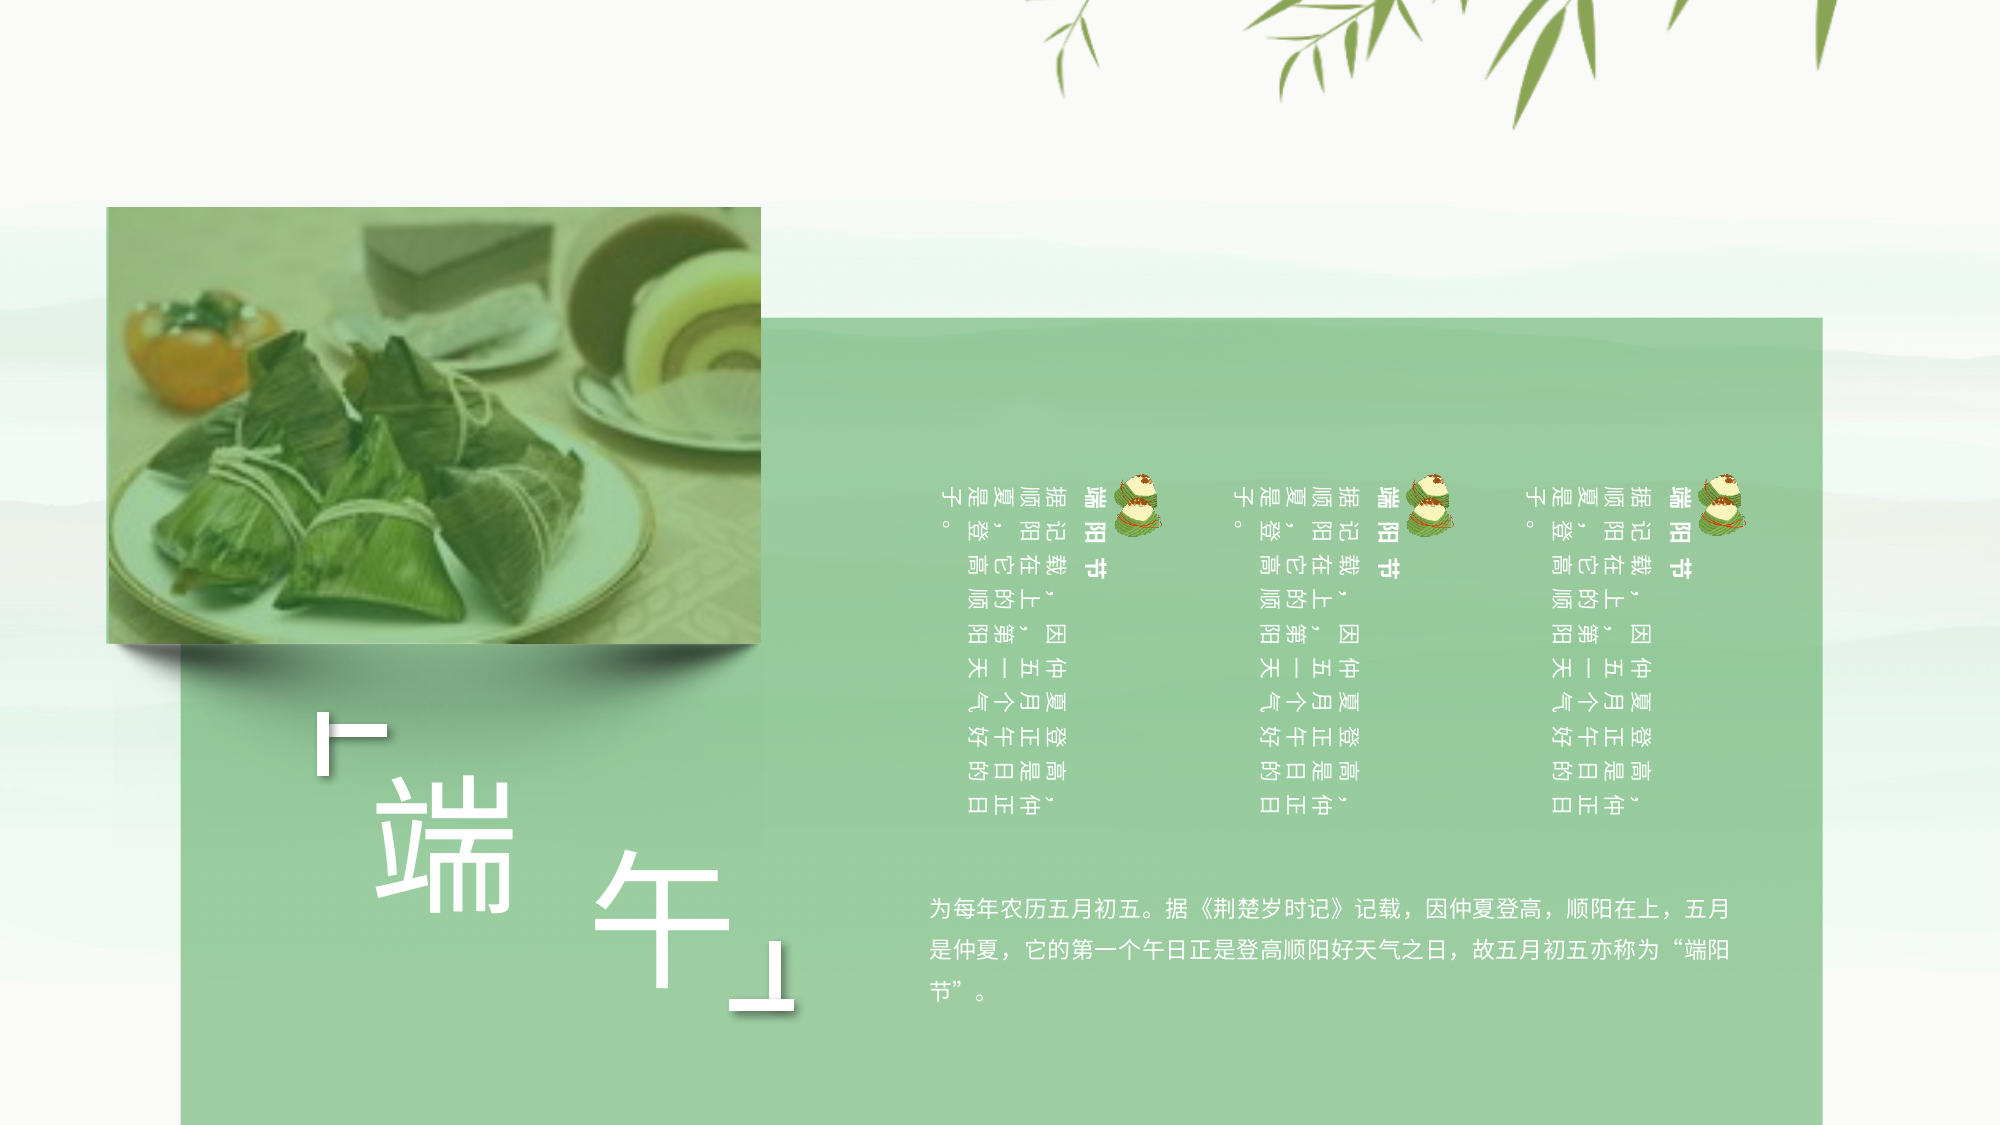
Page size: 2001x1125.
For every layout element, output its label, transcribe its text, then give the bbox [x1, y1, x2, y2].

text_box 为每年农历五月初五。据《荆楚岁时记》记载，因仲夏登高，顺阳在上，五月是仲夏，它的第一个午日正是登高顺阳好天气之日，故五月初五亦称为“端阳节”。 [915, 873, 1747, 1013]
text_box 端阳节 据记载，因仲夏登高，顺阳在上，五月正是仲夏，它的第一个午日正是登高顺阳天气好的日子。 [1207, 471, 1411, 853]
text_box 端阳节 据记载，因仲夏登高，顺阳在上，五月正是仲夏，它的第一个午日正是登高顺阳天气好的日子。 [915, 471, 1119, 853]
text_box 端阳节 据记载，因仲夏登高，顺阳在上，五月正是仲夏，它的第一个午日正是登高顺阳天气好的日子。 [1499, 471, 1703, 853]
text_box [323, 711, 388, 777]
picture [0, 0, 2000, 1125]
picture [109, 207, 764, 1080]
text_box [180, 317, 1824, 1125]
picture [1111, 471, 1163, 539]
text_box 午 [572, 818, 757, 1014]
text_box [729, 940, 794, 1006]
text_box [105, 206, 762, 645]
picture [1695, 471, 1747, 539]
